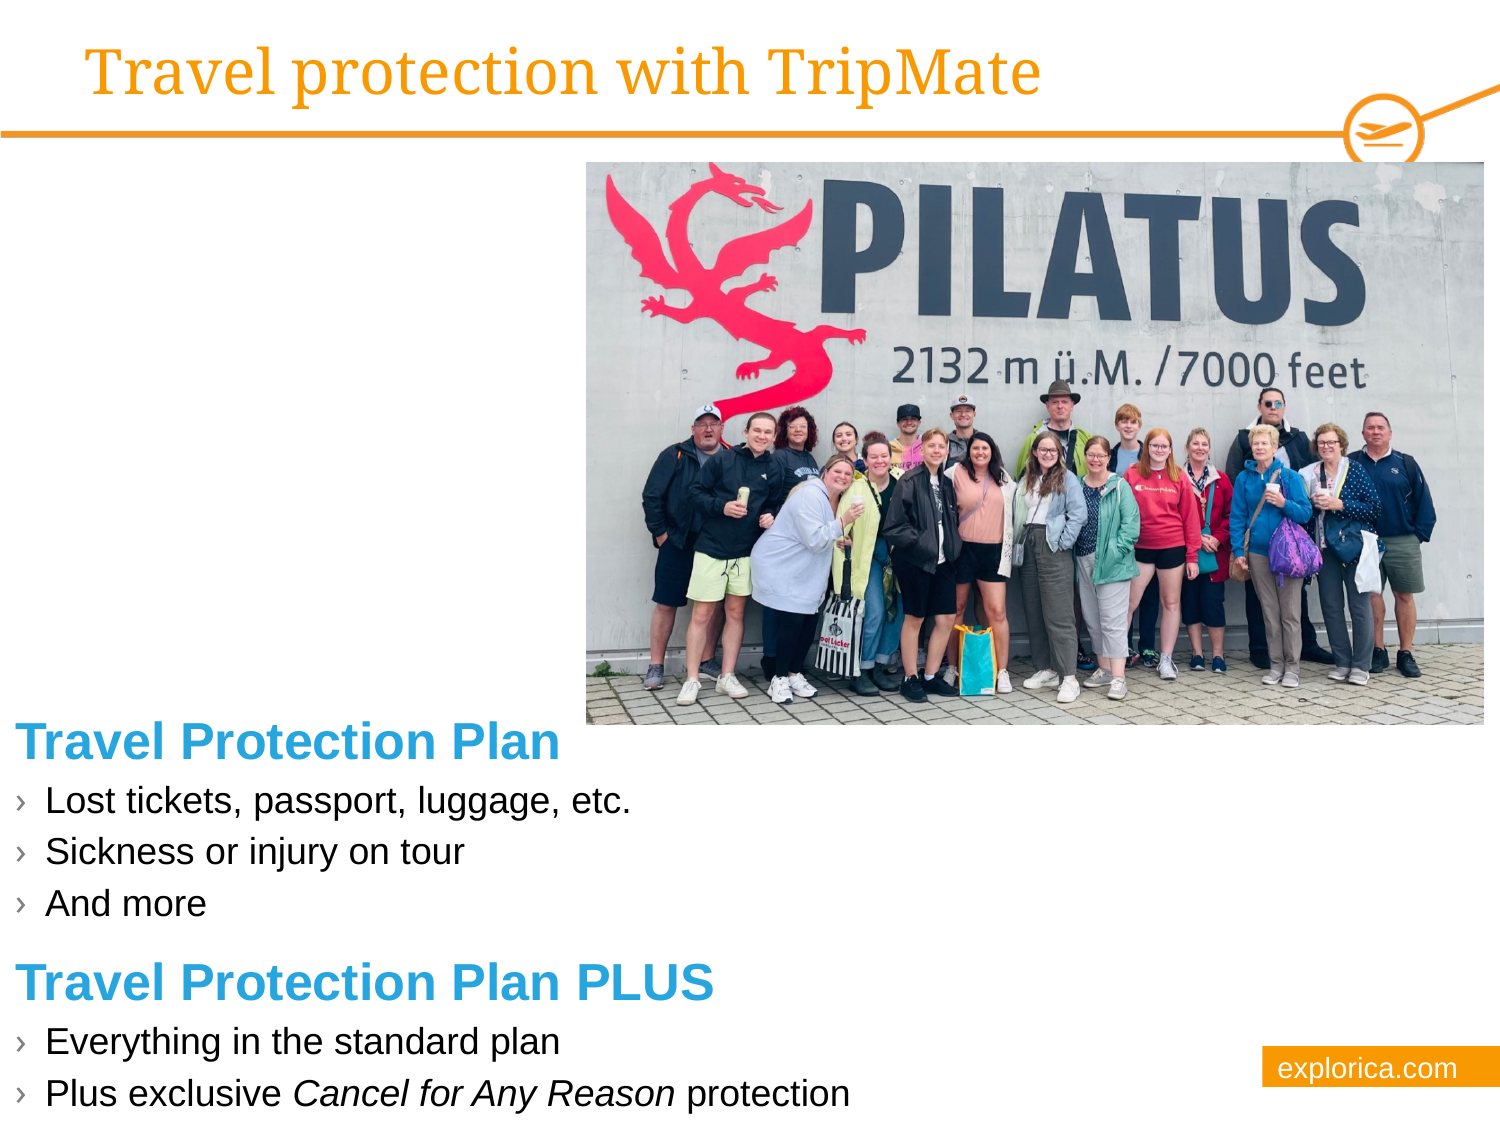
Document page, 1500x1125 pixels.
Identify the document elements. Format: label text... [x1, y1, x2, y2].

picture [0, 0, 1500, 726]
list Travel Protection Plan Lost tickets, passport, luggage, etc. Sickness or injury on tour And more Travel Protection Plan PLUS Everything in the standard plan Plus exclusive Cancel for Any Reason protection [0, 699, 1248, 1125]
title Travel protection with TripMate [70, 3, 1274, 136]
